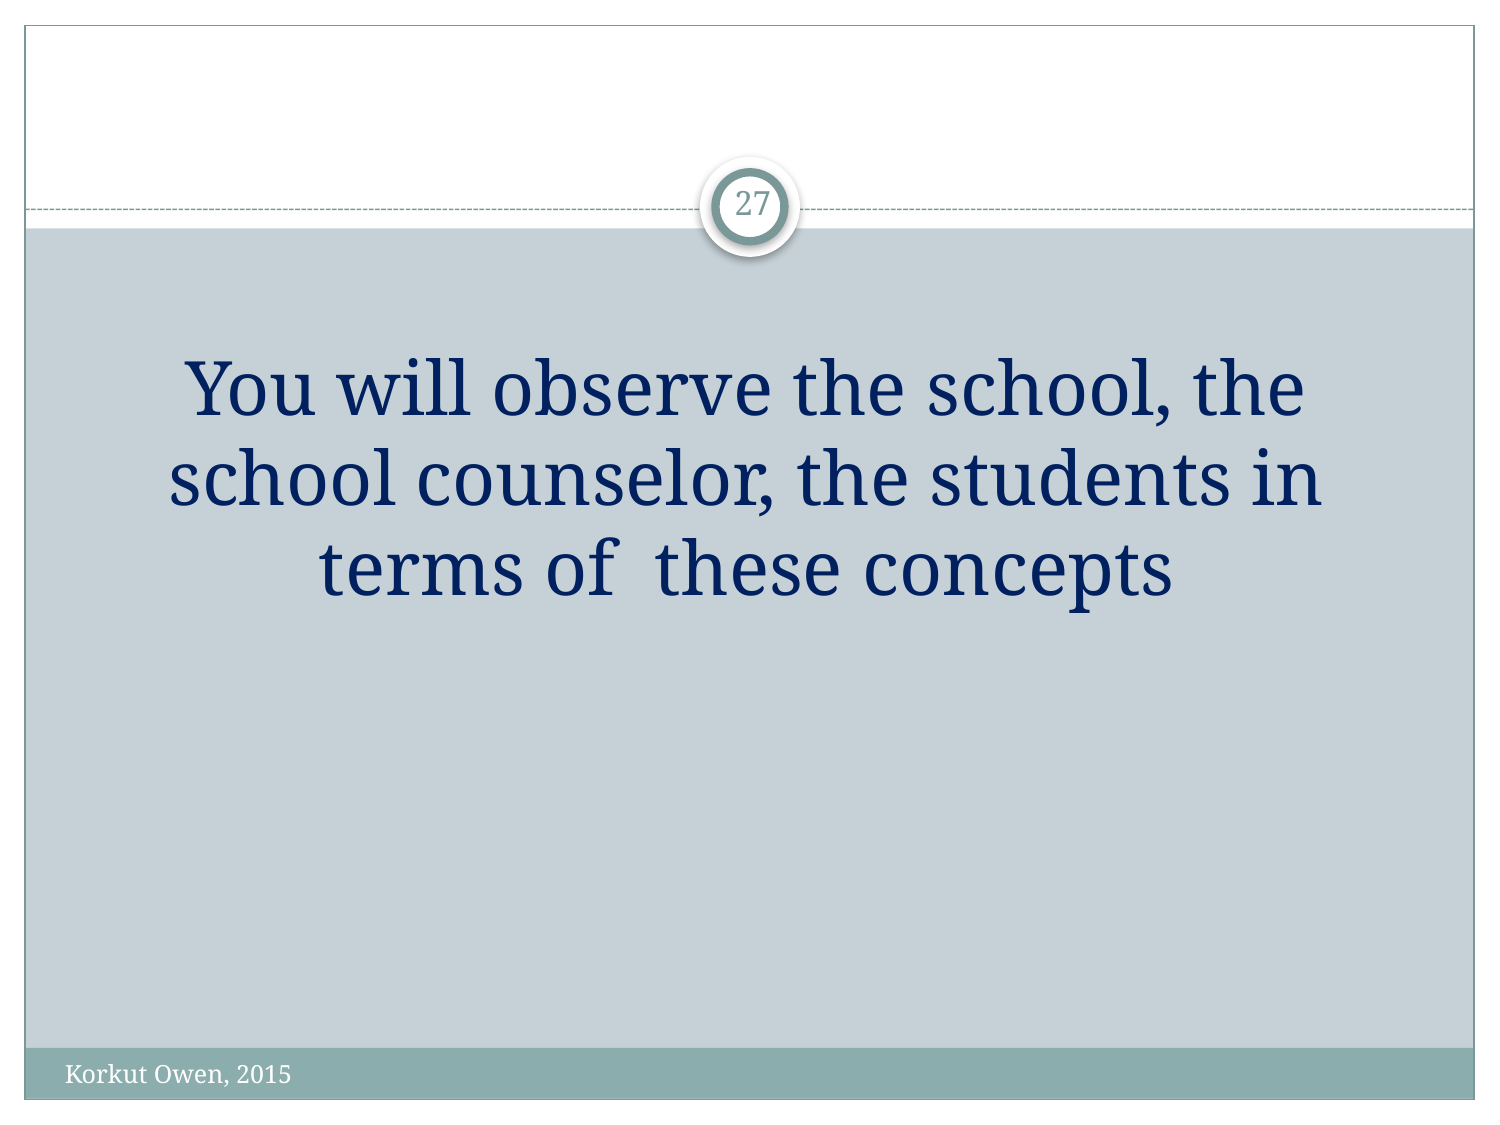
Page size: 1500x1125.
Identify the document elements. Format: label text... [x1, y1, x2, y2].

slide_number 27 [715, 168, 791, 241]
list You will observe the school, the school counselor, the students in terms of these concepts [49, 250, 1445, 1001]
footer Korkut Owen, 2015 [50, 1051, 638, 1112]
